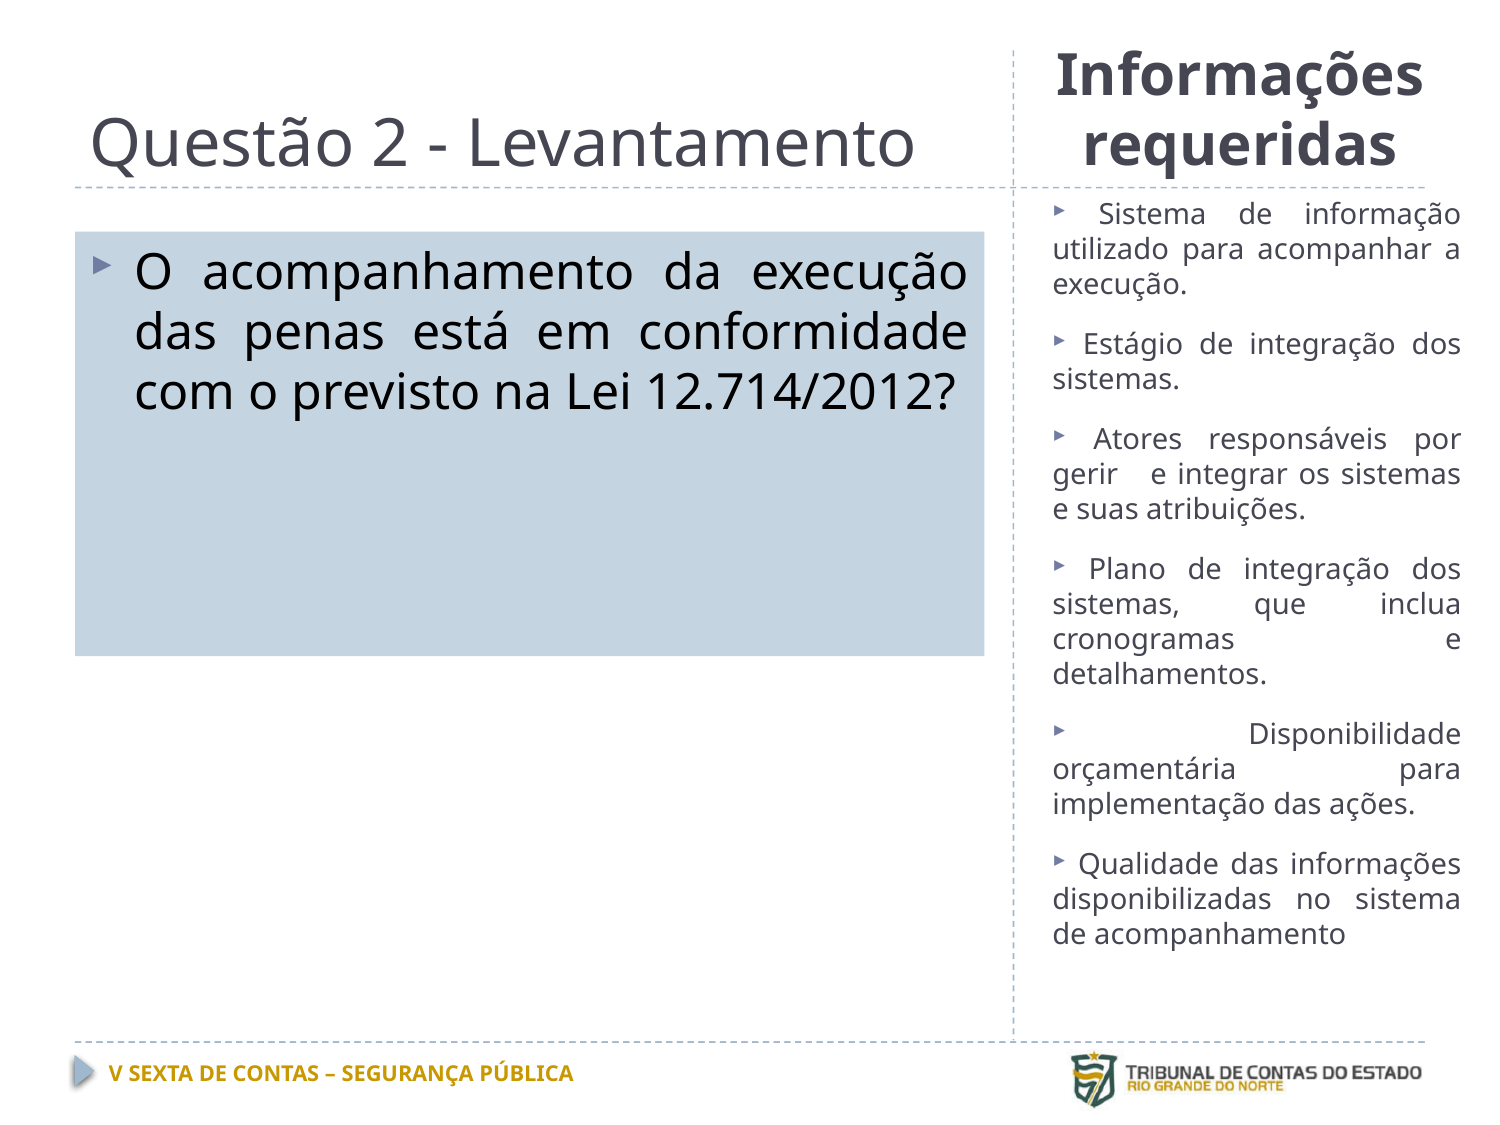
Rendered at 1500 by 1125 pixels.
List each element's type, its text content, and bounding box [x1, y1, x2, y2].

list Sistema de informação utilizado para acompanhar a execução. Estágio de integração dos sistemas. Atores responsáveis por gerir e integrar os sistemas e suas atribuições. Plano de integração dos sistemas, que inclua cronogramas e detalhamentos. Disponibilidade orçamentária para implementação das ações. Qualidade das informações disponibilizadas no sistema de acompanhamento [1037, 188, 1477, 1055]
title Questão 2 - Levantamento [75, 24, 998, 188]
picture [1066, 1047, 1423, 1112]
text_box V SEXTA DE CONTAS – SEGURANÇA PÚBLICA [93, 1052, 1032, 1094]
text_box Informações requeridas [1021, 21, 1459, 185]
text_box O acompanhamento da execução das penas está em conformidade com o previsto na Lei 12.714/2012? [75, 231, 985, 657]
